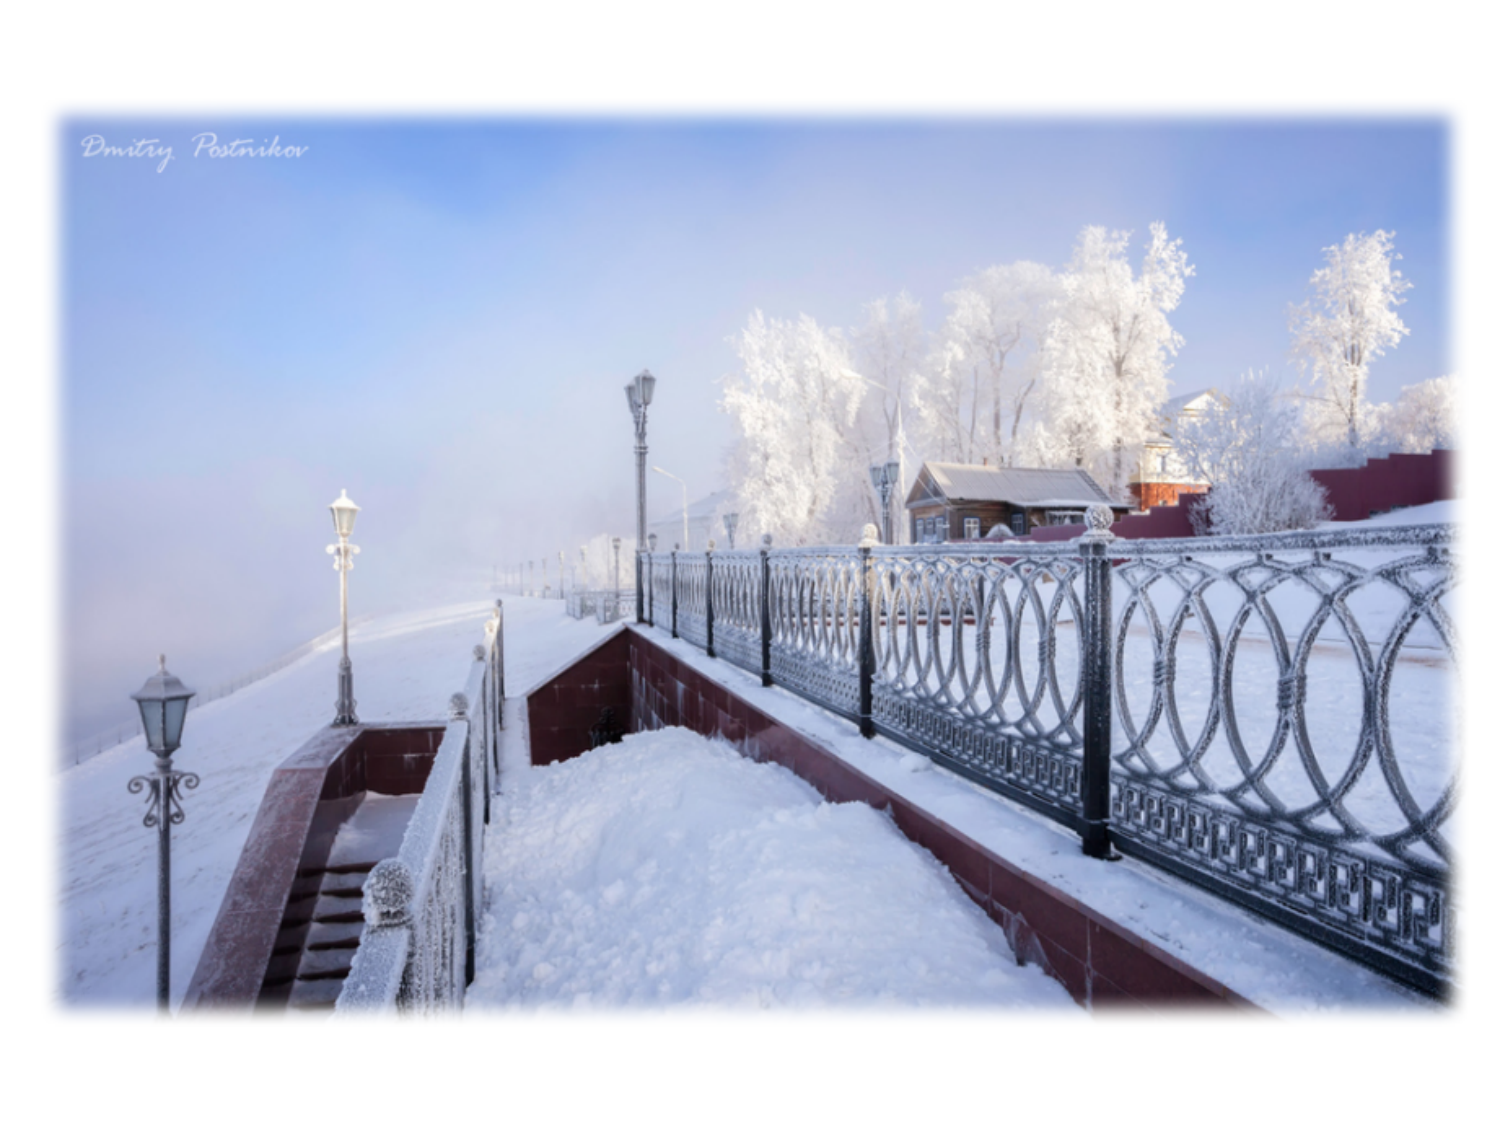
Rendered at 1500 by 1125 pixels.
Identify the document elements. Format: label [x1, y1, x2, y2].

picture [41, 98, 1471, 1027]
